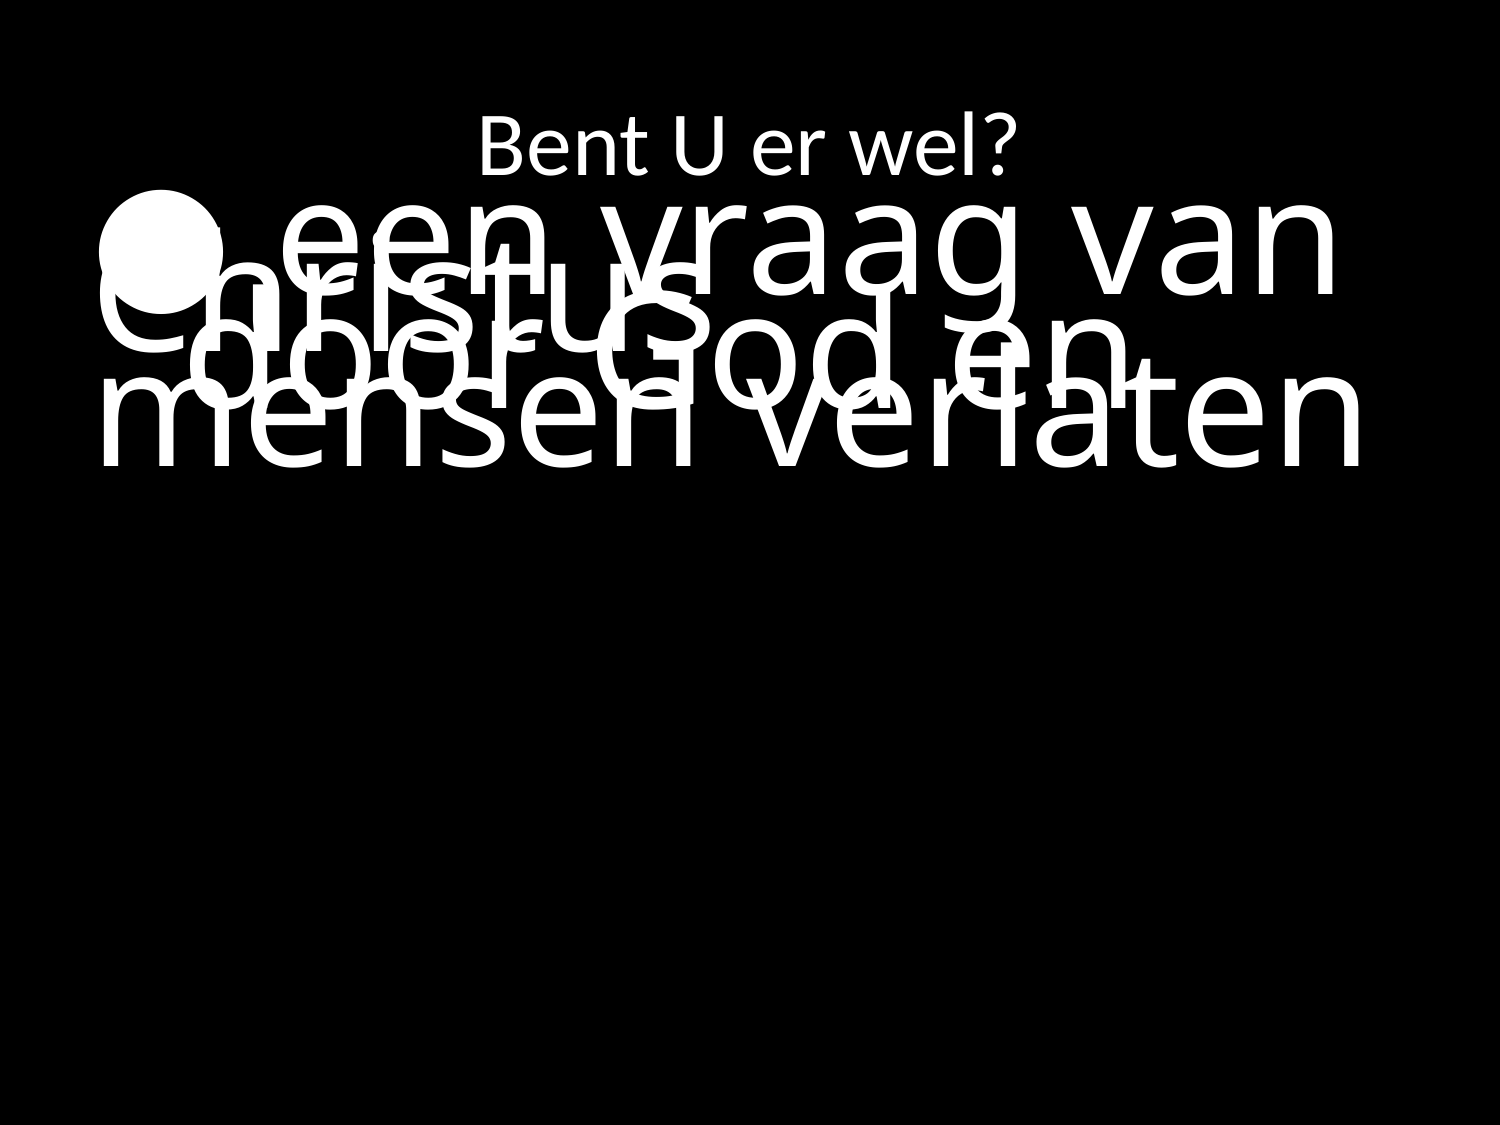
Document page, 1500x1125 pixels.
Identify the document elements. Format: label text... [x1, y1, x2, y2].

title Bent U er wel? [75, 45, 1425, 233]
list ● een vraag van Christus door God en mensen verlaten [75, 262, 1425, 1005]
